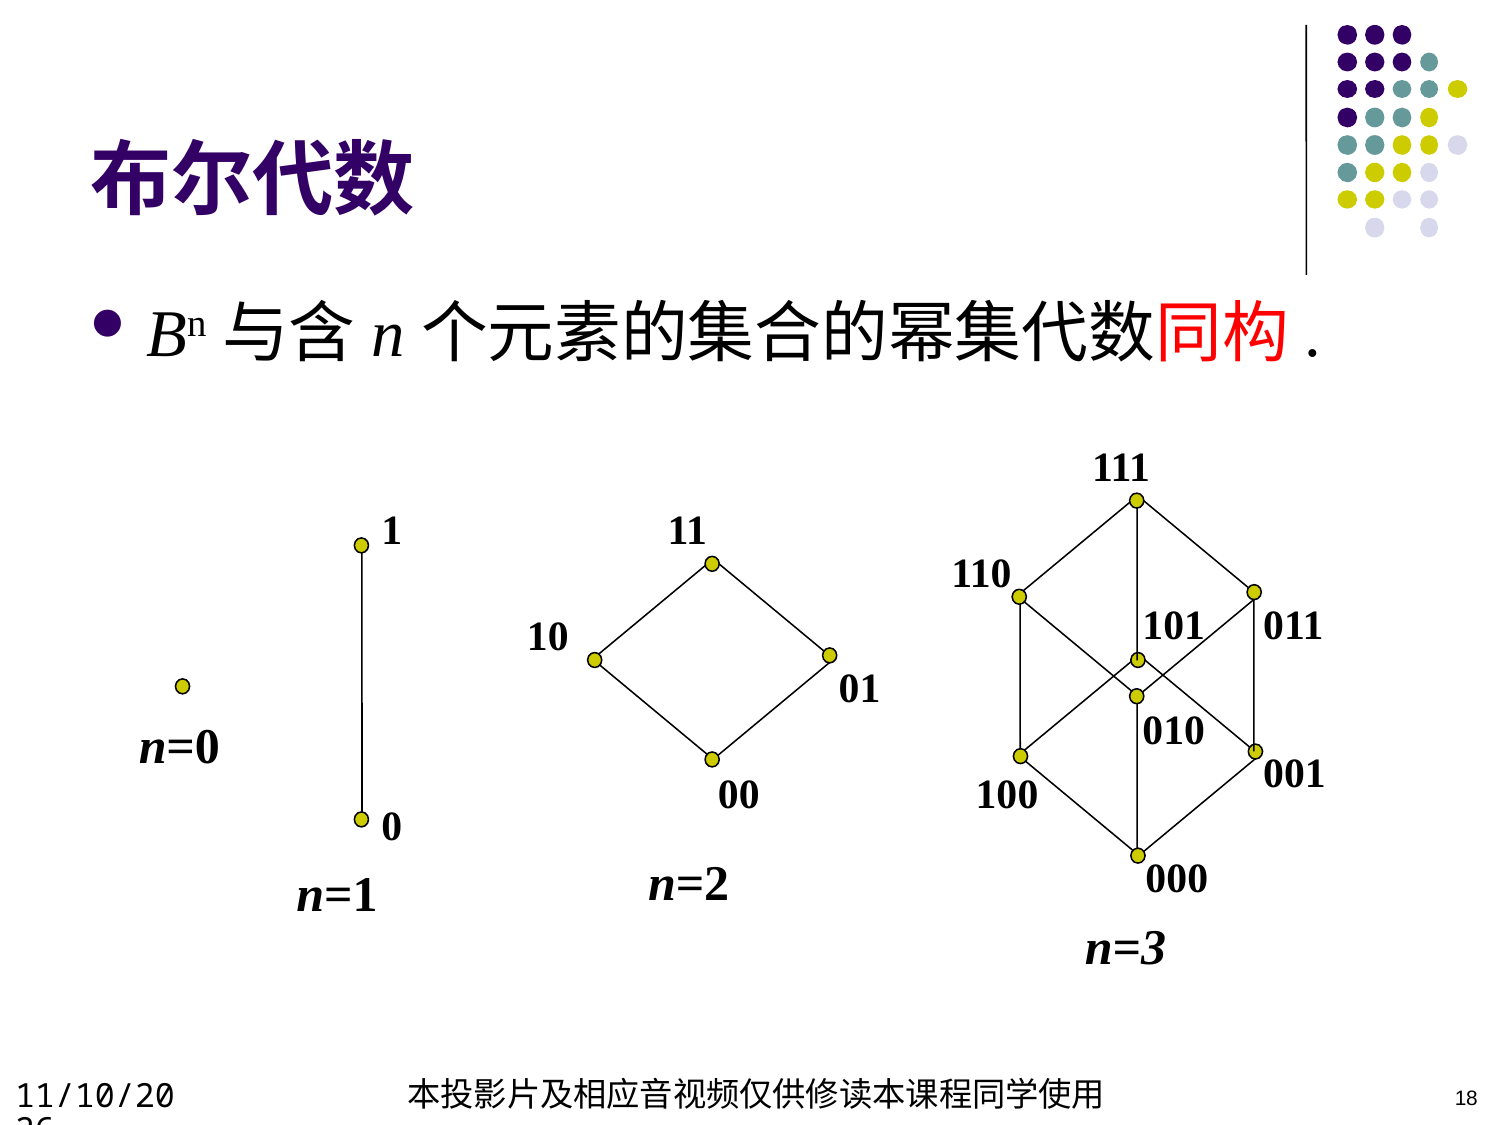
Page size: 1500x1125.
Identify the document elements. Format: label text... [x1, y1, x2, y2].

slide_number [0, 1072, 206, 1123]
title 布尔代数 [75, 20, 1313, 233]
slide_number 18 [1337, 1072, 1493, 1123]
footer 本投影片及相应音视频仅供修读本课程同学使用 [206, 1072, 1307, 1123]
list Bn与含n个元素的集合的幂集代数同构. [75, 282, 1425, 392]
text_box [123, 432, 1350, 983]
